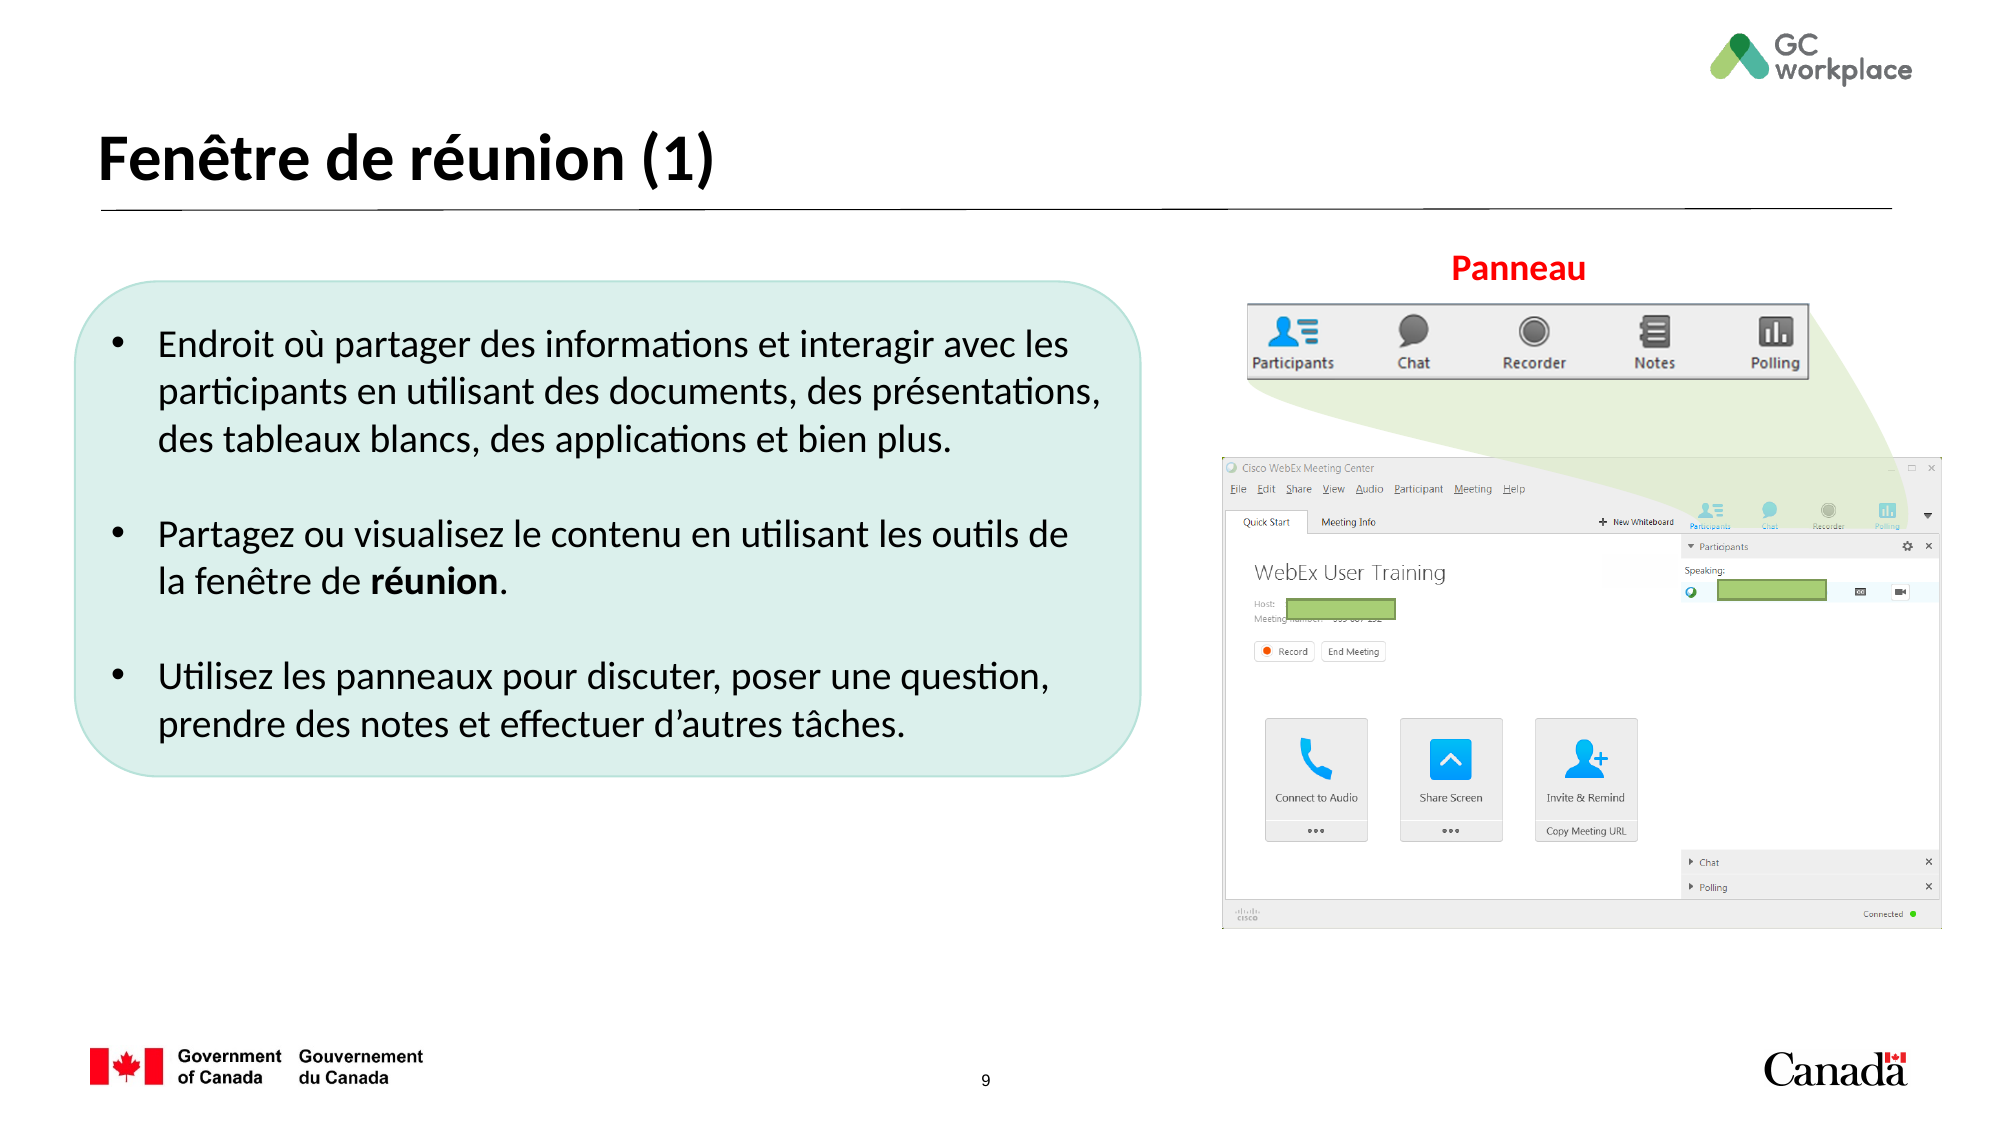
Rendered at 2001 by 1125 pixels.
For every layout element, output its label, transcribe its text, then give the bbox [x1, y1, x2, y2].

picture [90, 1045, 425, 1087]
text_box [1246, 310, 1895, 457]
text_box [98, 753, 1118, 778]
text_box [73, 280, 1142, 751]
picture [1247, 303, 1810, 380]
text_box Endroit où partager des informations et interagir avec les participants en utilisant des documents, des présentations, des tableaux blancs, des applications et bien plus. Partagez ou visualisez le contenu en utilisant les outils de la fenêtre de réunion. Utilisez les panneaux pour discuter, poser une question, prendre des notes et effectuer d’autres tâches. [96, 310, 1120, 753]
text_box Panneau [1436, 235, 1602, 296]
title Fenêtre de réunion (1) [83, 90, 1889, 228]
picture [1764, 1049, 1911, 1087]
picture [1222, 457, 1942, 929]
picture [1698, 22, 1928, 91]
